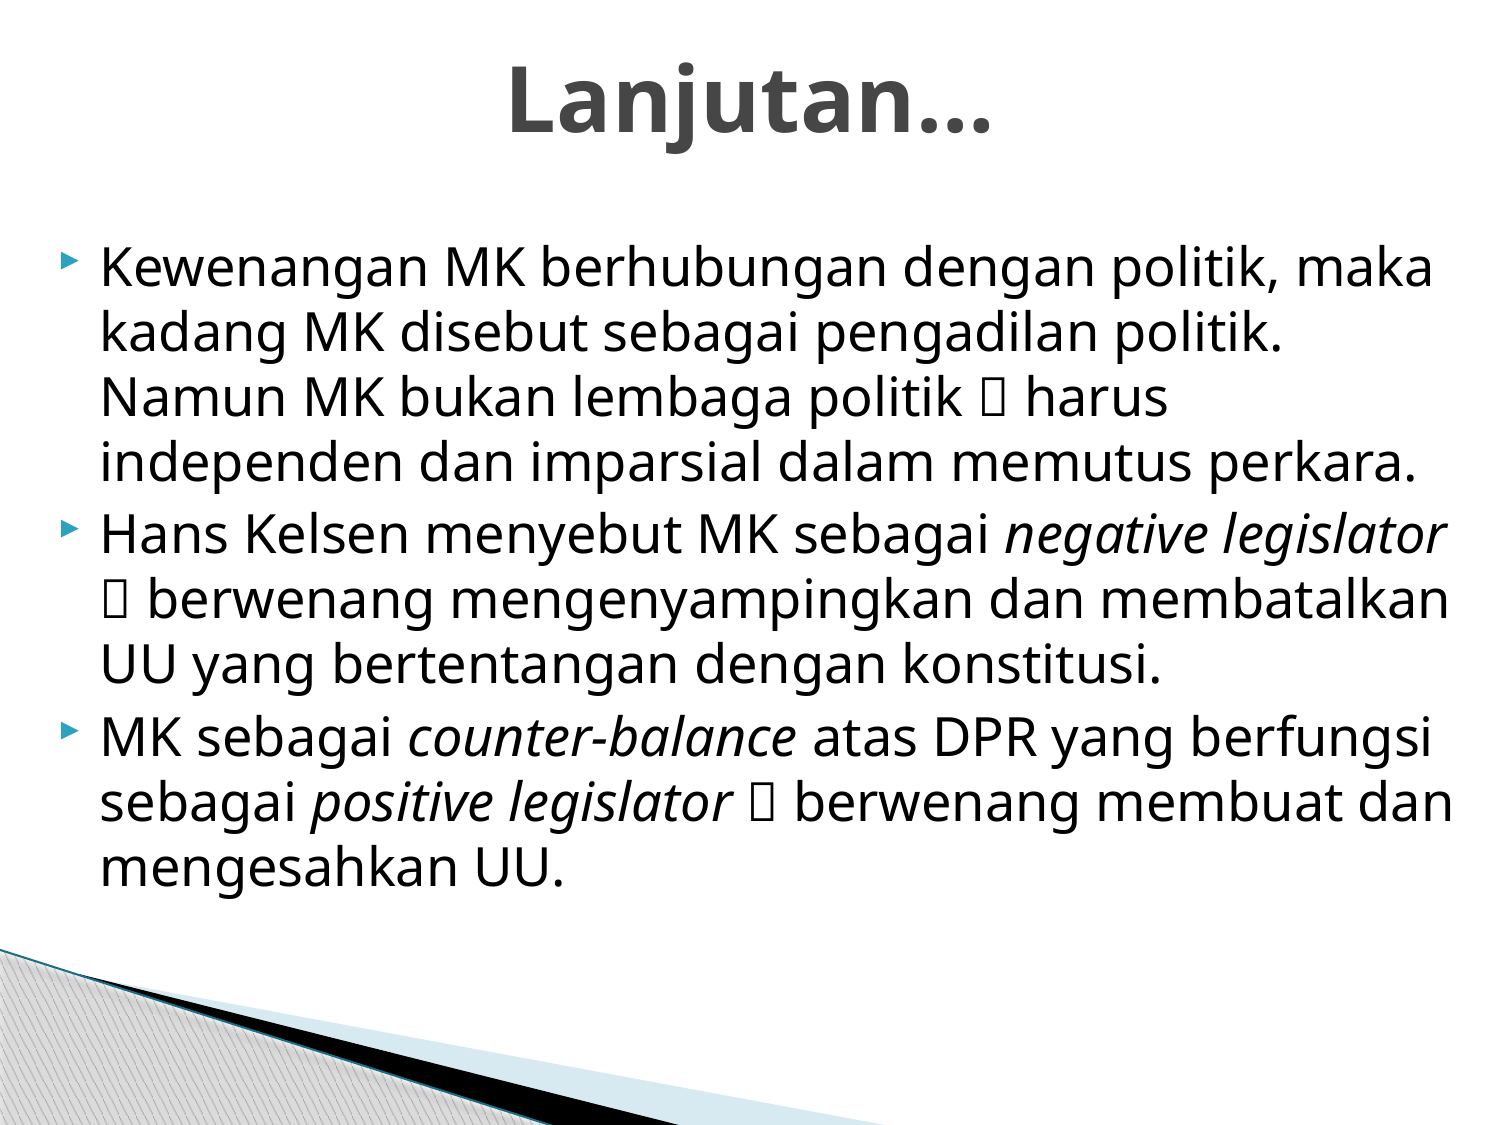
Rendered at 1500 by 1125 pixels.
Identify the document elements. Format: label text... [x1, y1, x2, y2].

title Lanjutan… [75, 24, 1425, 168]
list Kewenangan MK berhubungan dengan politik, maka kadang MK disebut sebagai pengadilan politik. Namun MK bukan lembaga politik  harus independen dan imparsial dalam memutus perkara. Hans Kelsen menyebut MK sebagai negative legislator  berwenang mengenyampingkan dan membatalkan UU yang bertentangan dengan konstitusi. MK sebagai counter-balance atas DPR yang berfungsi sebagai positive legislator  berwenang membuat dan mengesahkan UU. [24, 224, 1475, 986]
